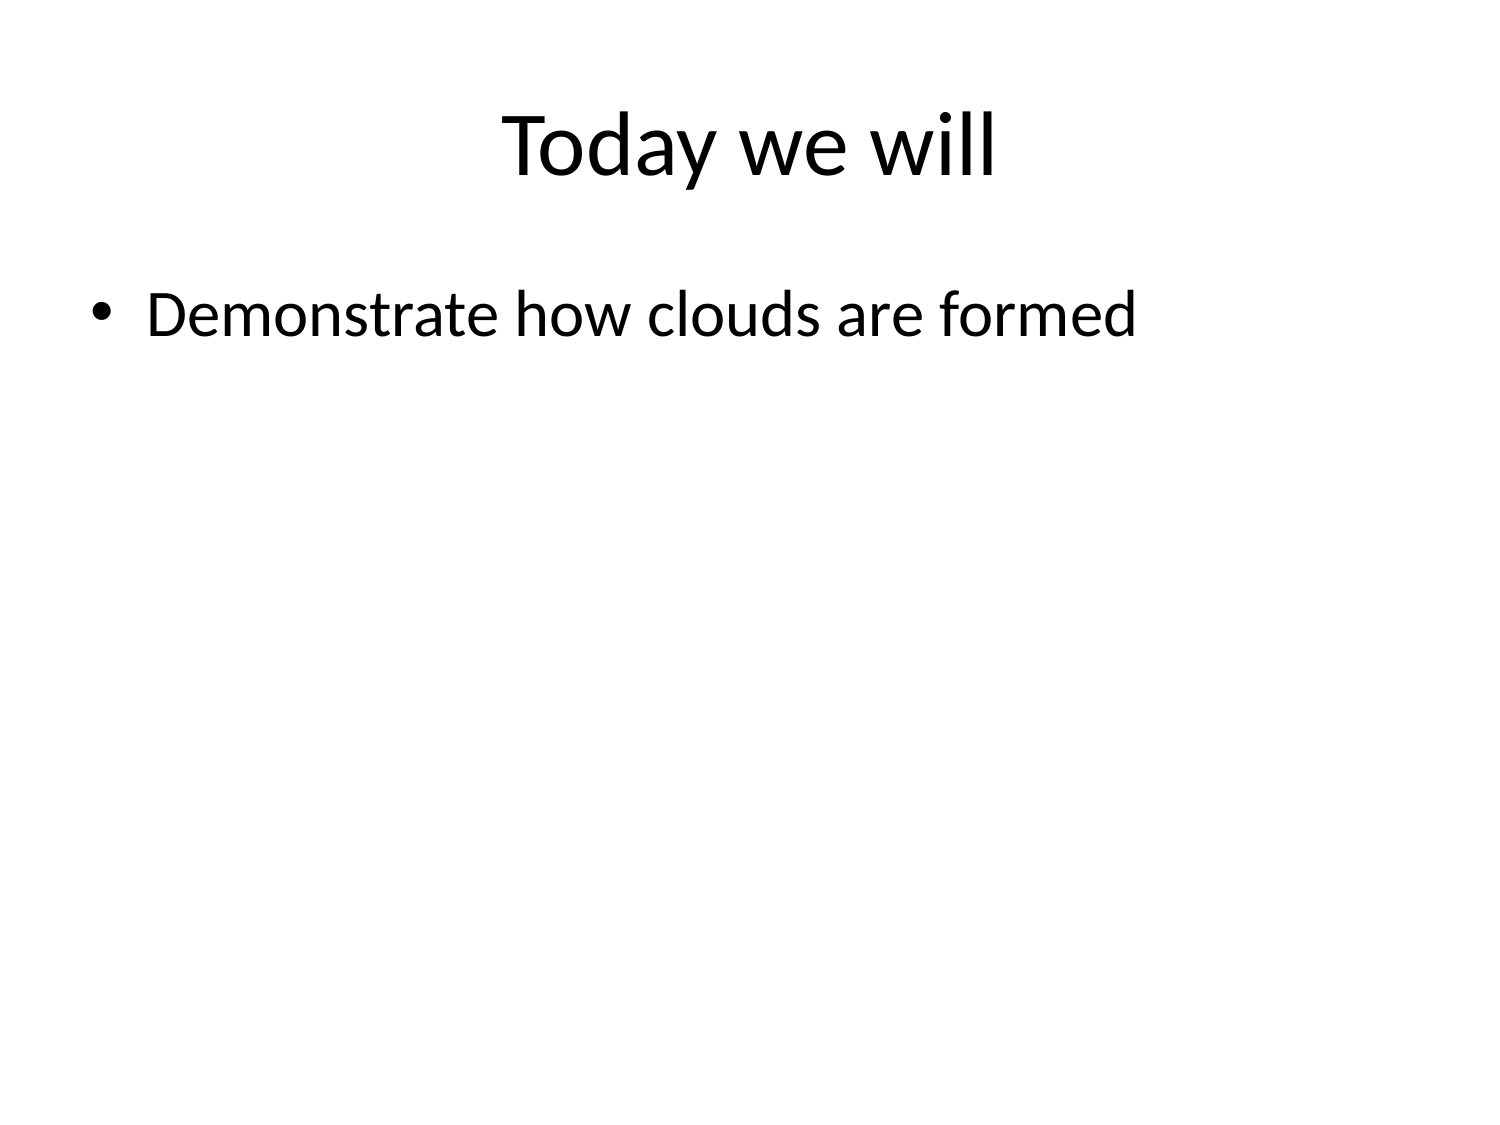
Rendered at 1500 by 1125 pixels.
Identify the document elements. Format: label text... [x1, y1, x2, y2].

title Today we will [75, 45, 1425, 233]
list Demonstrate how clouds are formed [75, 262, 1425, 1005]
